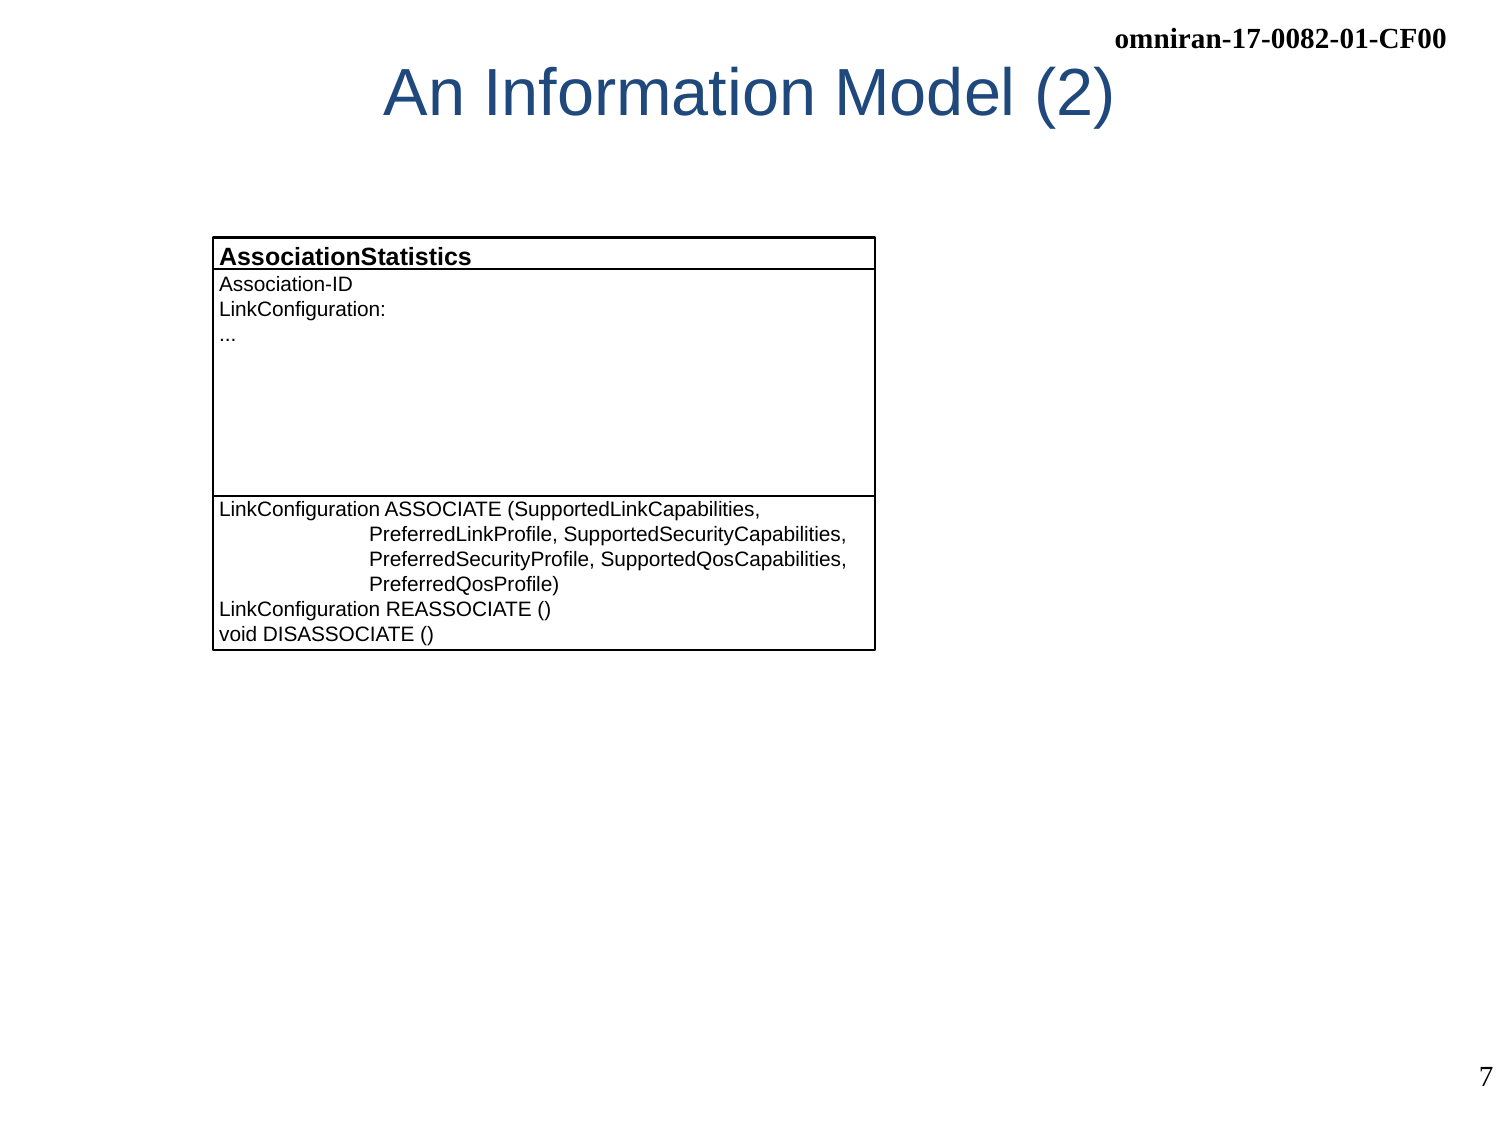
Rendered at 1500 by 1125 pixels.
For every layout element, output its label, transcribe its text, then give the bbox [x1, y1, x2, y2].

title An Information Model (2) [75, 0, 1425, 183]
text_box AssociationStatistics Association-ID LinkConfiguration: ... LinkConfiguration ASSOCIATE (SupportedLinkCapabilities, PreferredLinkProfile, SupportedSecurityCapabilities, PreferredSecurityProfile, SupportedQosCapabilities, PreferredQosProfile) LinkConfiguration REASSOCIATE () void DISASSOCIATE () [213, 502, 875, 650]
text_box AssociationStatistics Association-ID LinkConfiguration: ... LinkConfiguration ASSOCIATE (SupportedLinkCapabilities, PreferredLinkProfile, SupportedSecurityCapabilities, PreferredSecurityProfile, SupportedQosCapabilities, PreferredQosProfile) LinkConfiguration REASSOCIATE () void DISASSOCIATE () [213, 275, 875, 495]
text_box AssociationStatistics Association-ID LinkConfiguration: ... LinkConfiguration ASSOCIATE (SupportedLinkCapabilities, PreferredLinkProfile, SupportedSecurityCapabilities, PreferredSecurityProfile, SupportedQosCapabilities, PreferredQosProfile) LinkConfiguration REASSOCIATE () void DISASSOCIATE () [213, 237, 875, 268]
